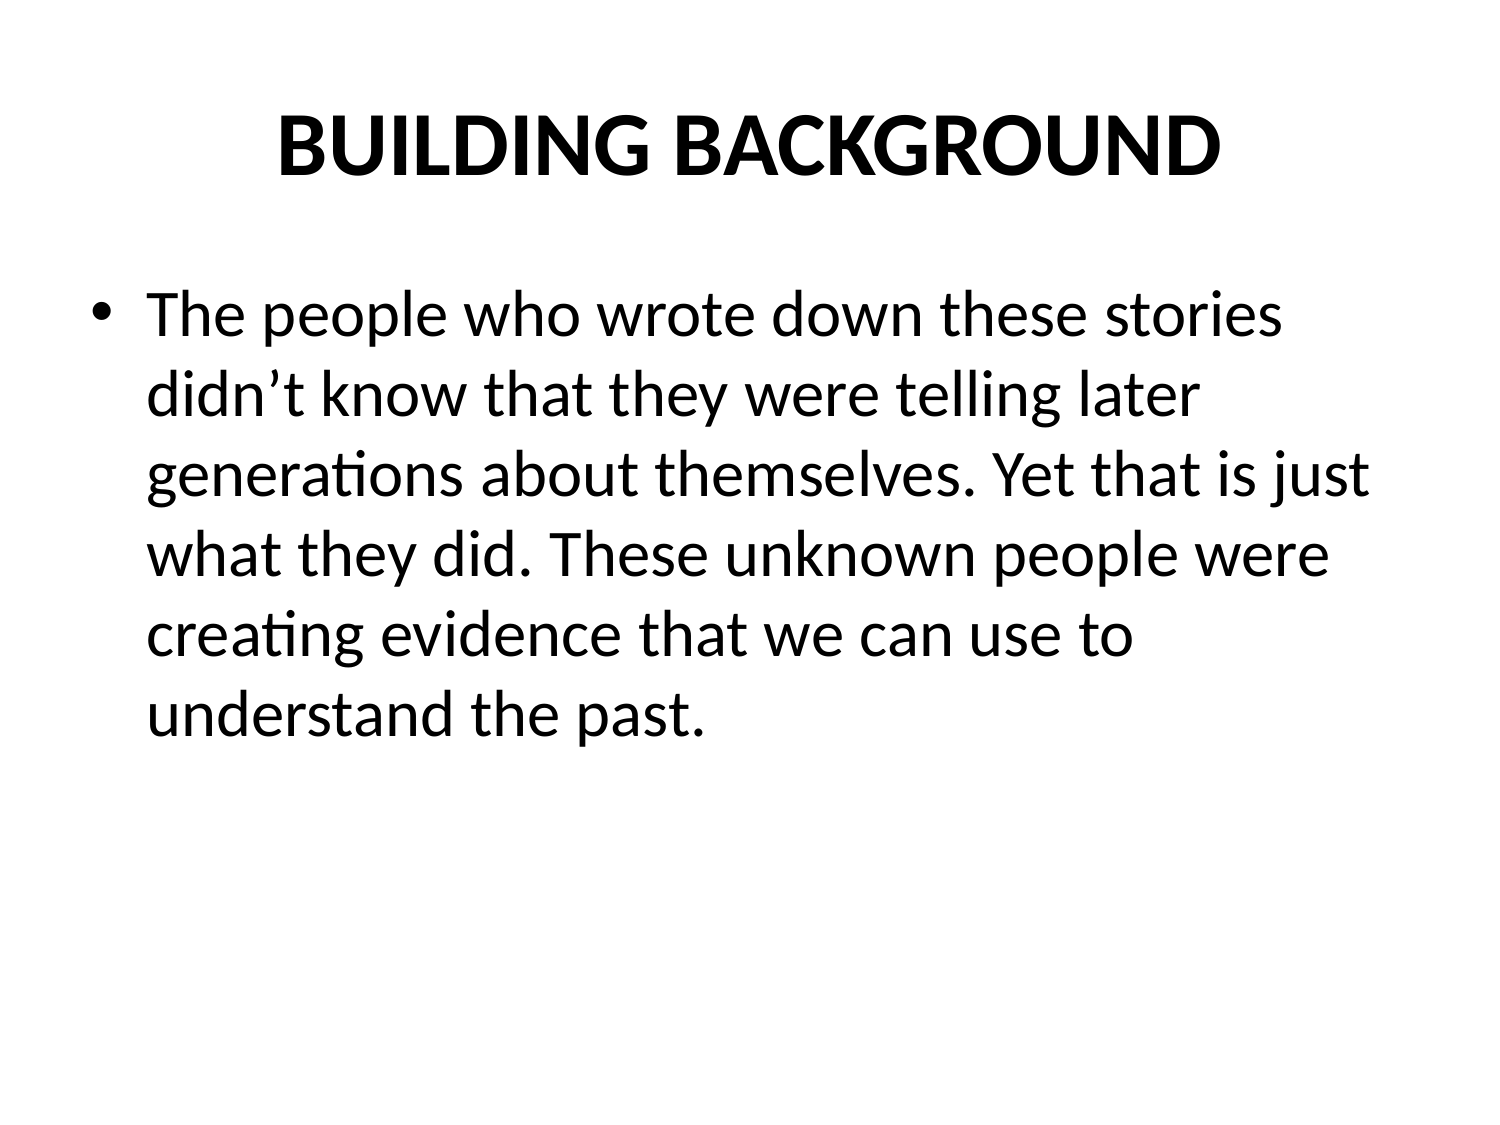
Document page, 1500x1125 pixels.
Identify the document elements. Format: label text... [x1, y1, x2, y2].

title BUILDING BACKGROUND [75, 45, 1425, 233]
list The people who wrote down these stories didn’t know that they were telling later generations about themselves. Yet that is just what they did. These unknown people were creating evidence that we can use to understand the past. [75, 262, 1425, 1005]
